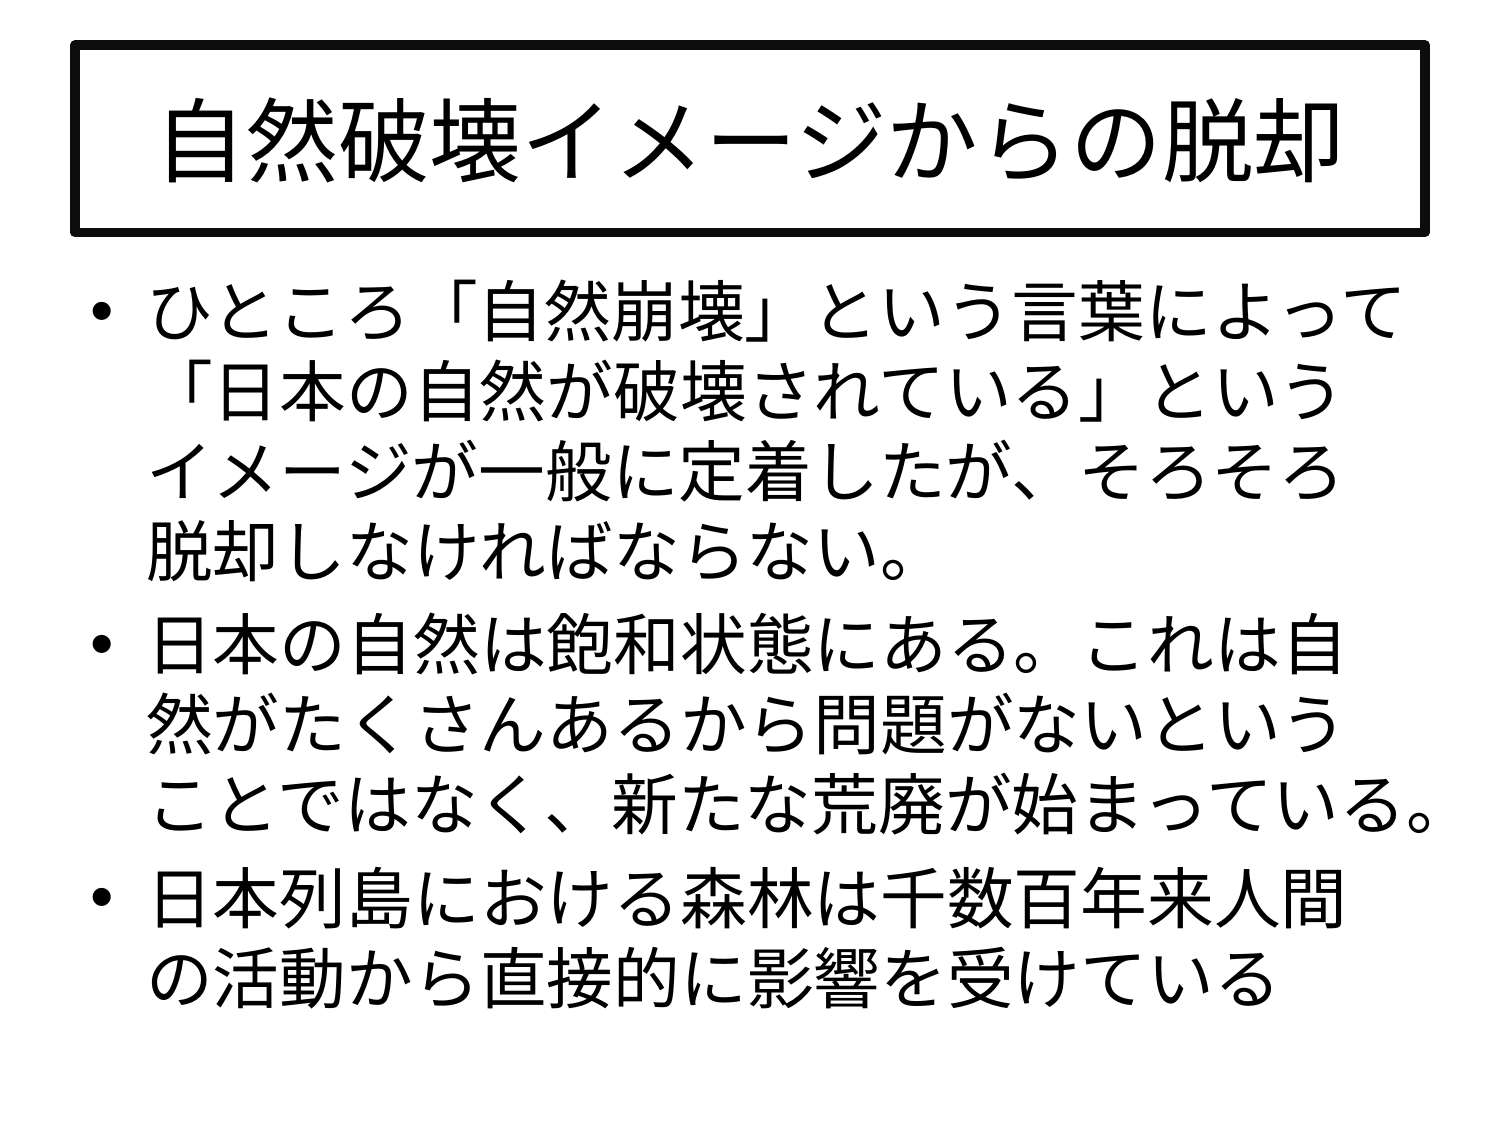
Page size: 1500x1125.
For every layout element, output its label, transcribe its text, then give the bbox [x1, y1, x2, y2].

title 自然破壊イメージからの脱却 [75, 45, 1425, 233]
list ひところ「自然崩壊」という言葉によって「日本の自然が破壊されている」というイメージが一般に定着したが、そろそろ脱却しなければならない。 日本の自然は飽和状態にある。これは自然がたくさんあるから問題がないということではなく、新たな荒廃が始まっている。 日本列島における森林は千数百年来人間の活動から直接的に影響を受けている [75, 262, 1425, 1059]
